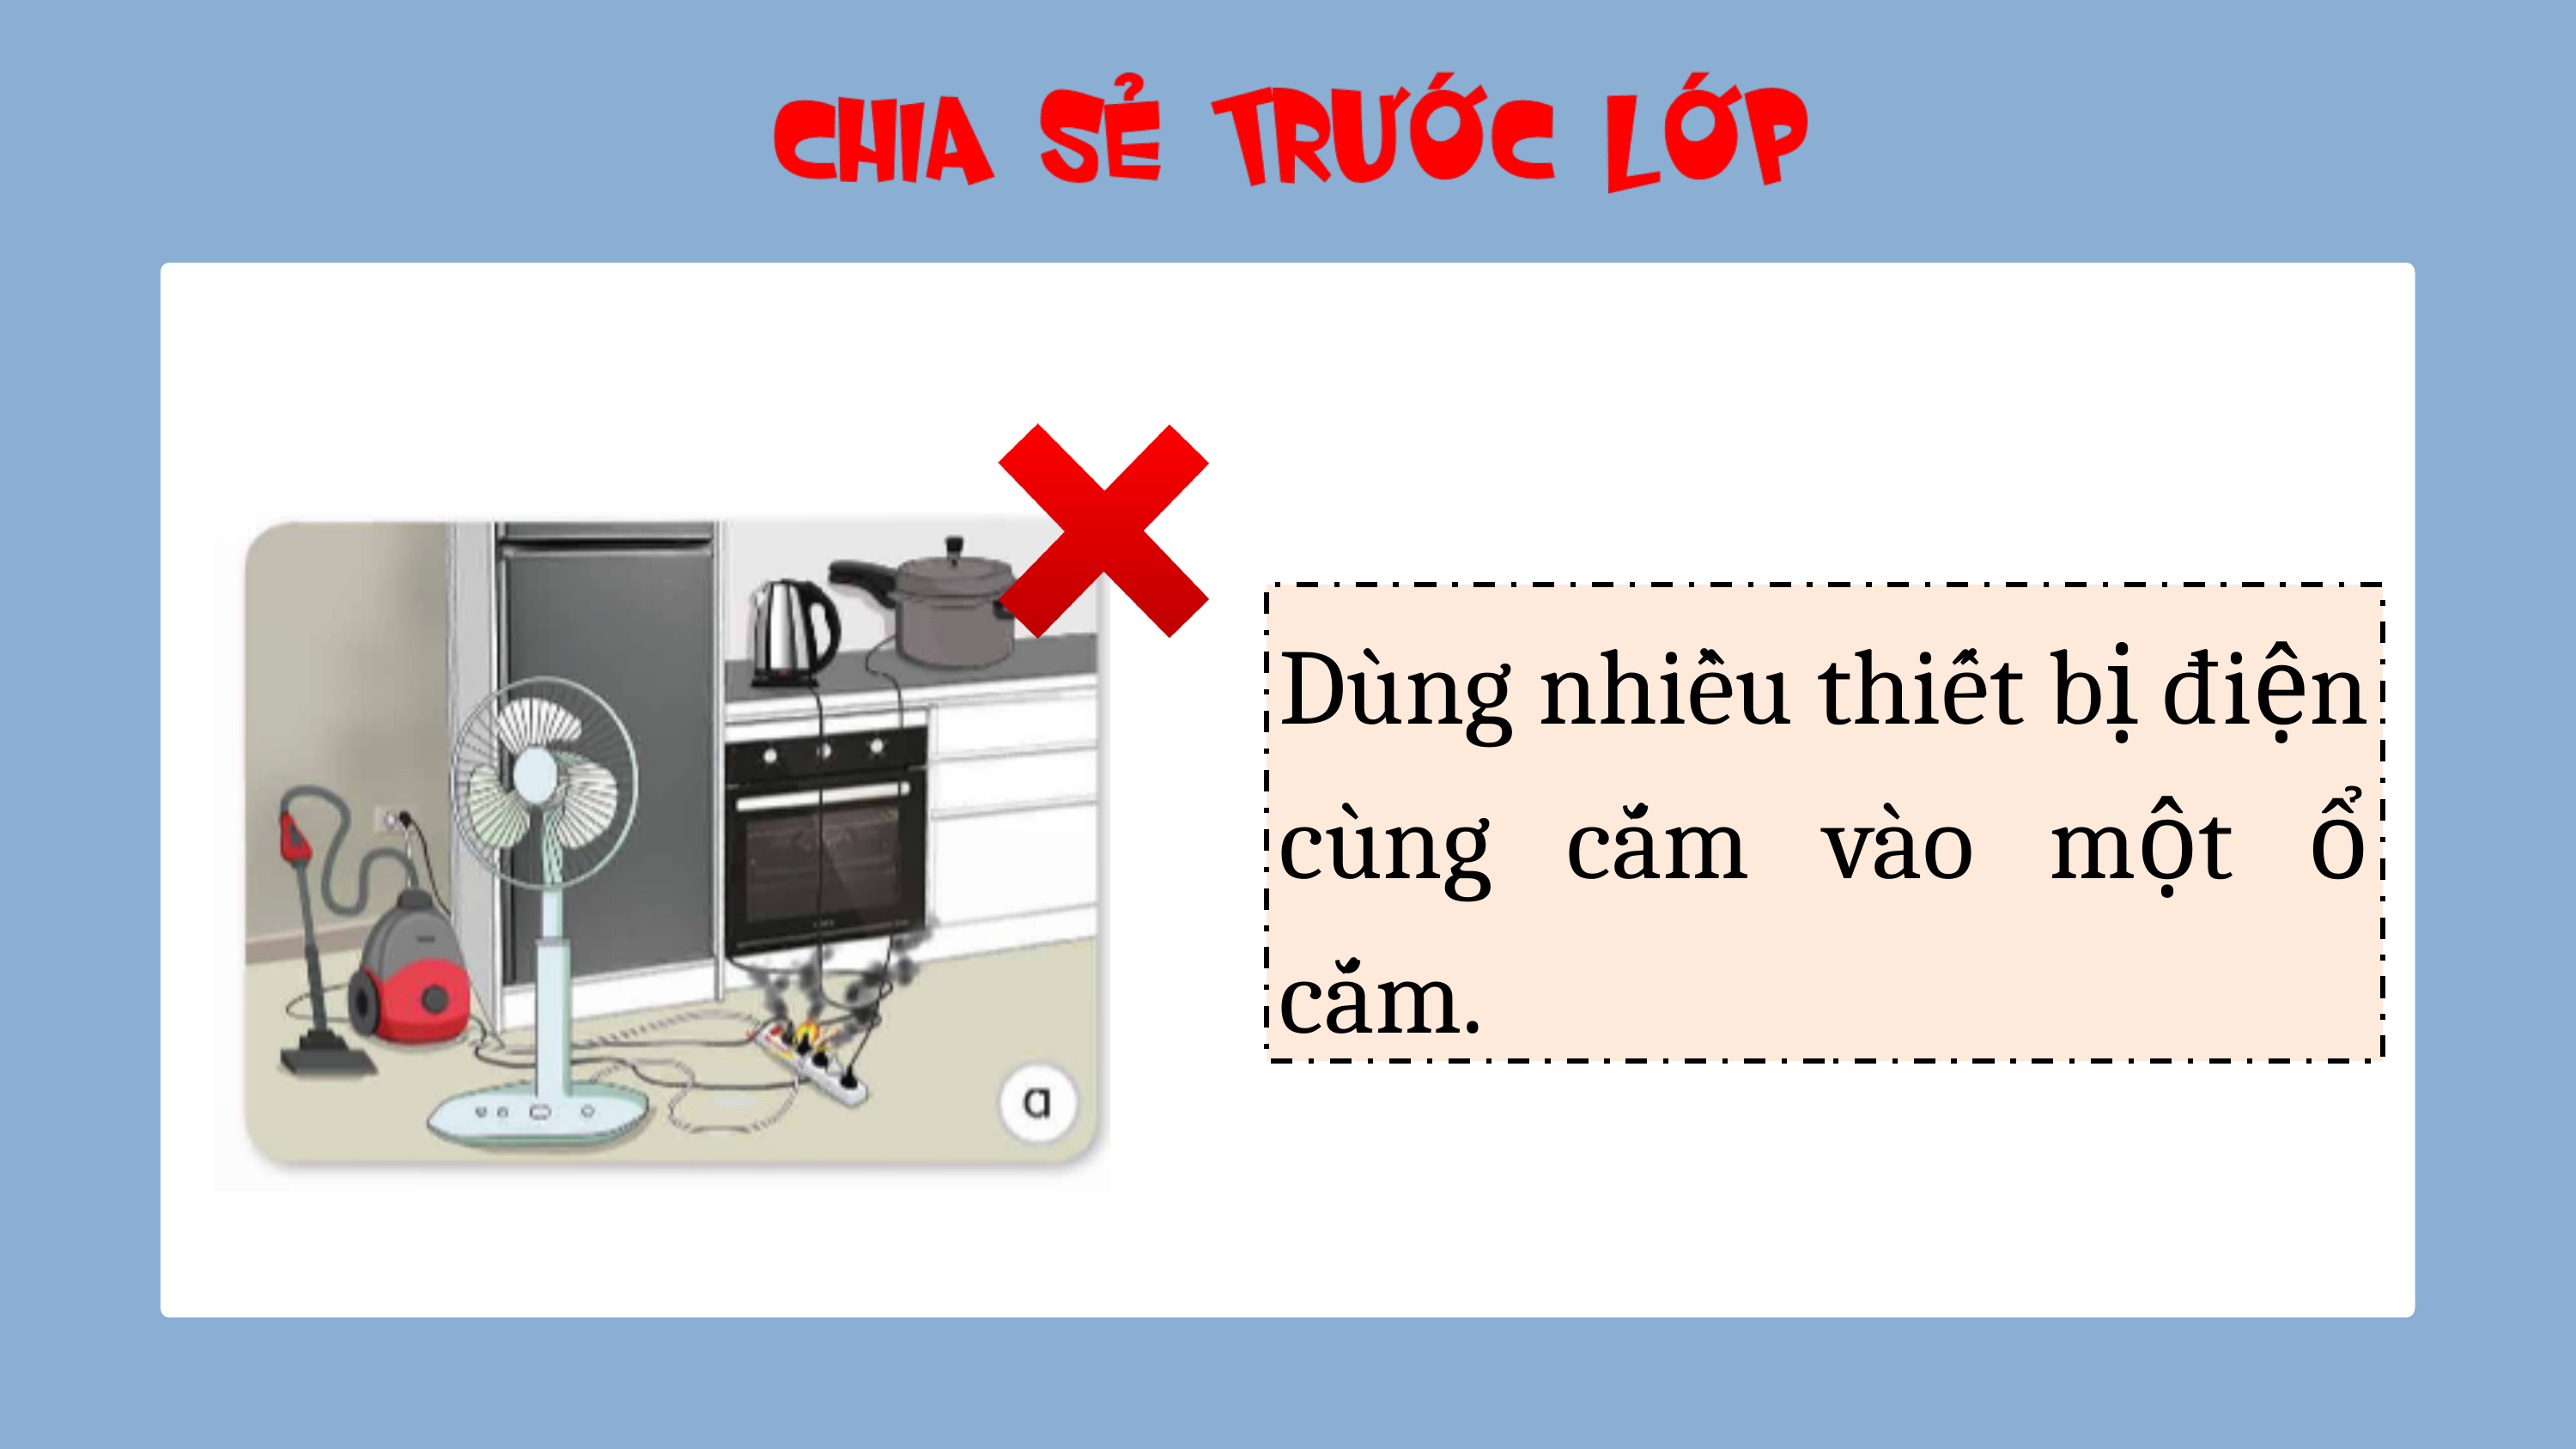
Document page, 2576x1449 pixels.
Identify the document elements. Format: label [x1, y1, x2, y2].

picture [633, 37, 1953, 263]
picture [214, 423, 1210, 1191]
text_box [160, 262, 2415, 1318]
